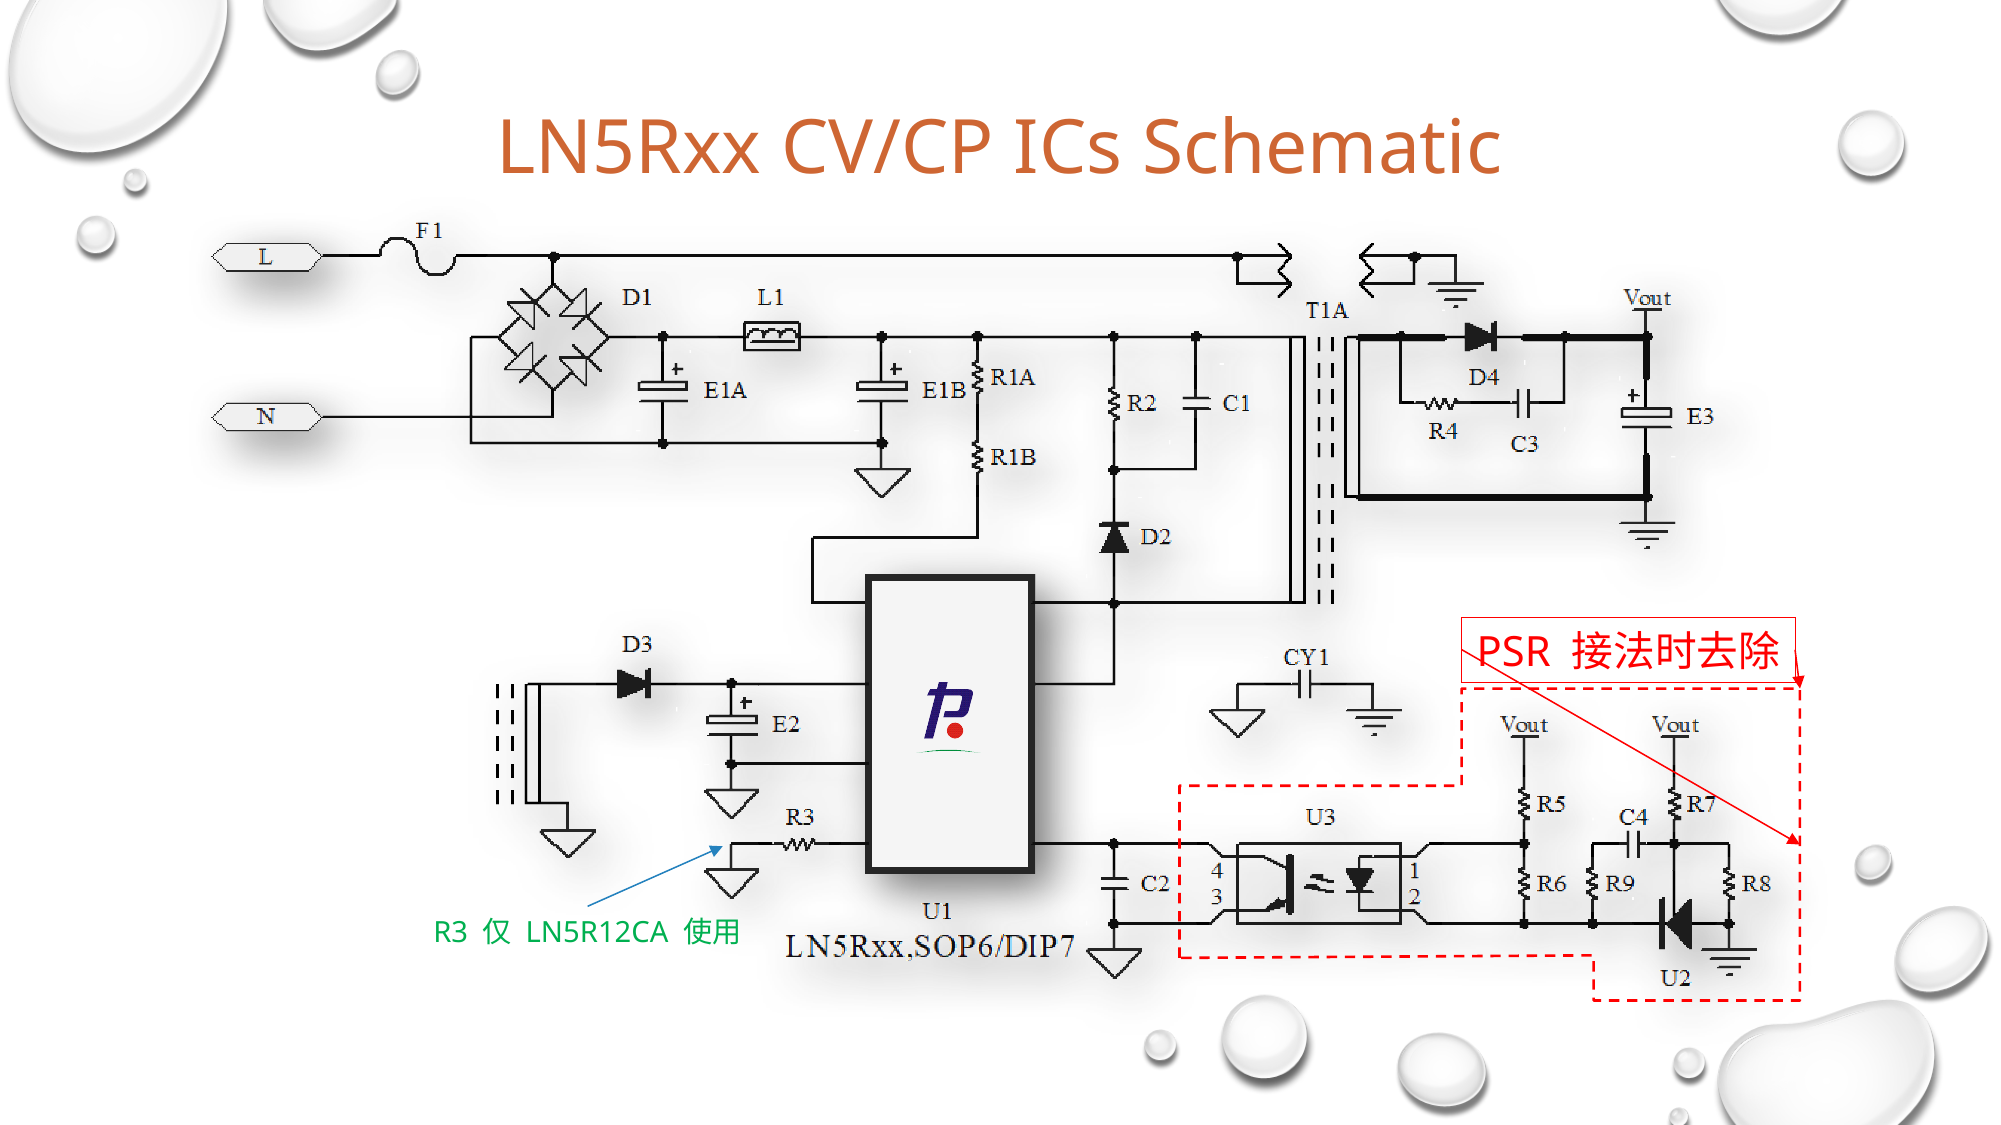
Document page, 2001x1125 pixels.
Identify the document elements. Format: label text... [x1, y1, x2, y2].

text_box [587, 845, 723, 907]
text_box LN5Rxx CV/CP ICs Schematic [149, 101, 1850, 364]
picture [0, 0, 2000, 1125]
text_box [1461, 649, 1472, 689]
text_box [1785, 649, 1801, 689]
